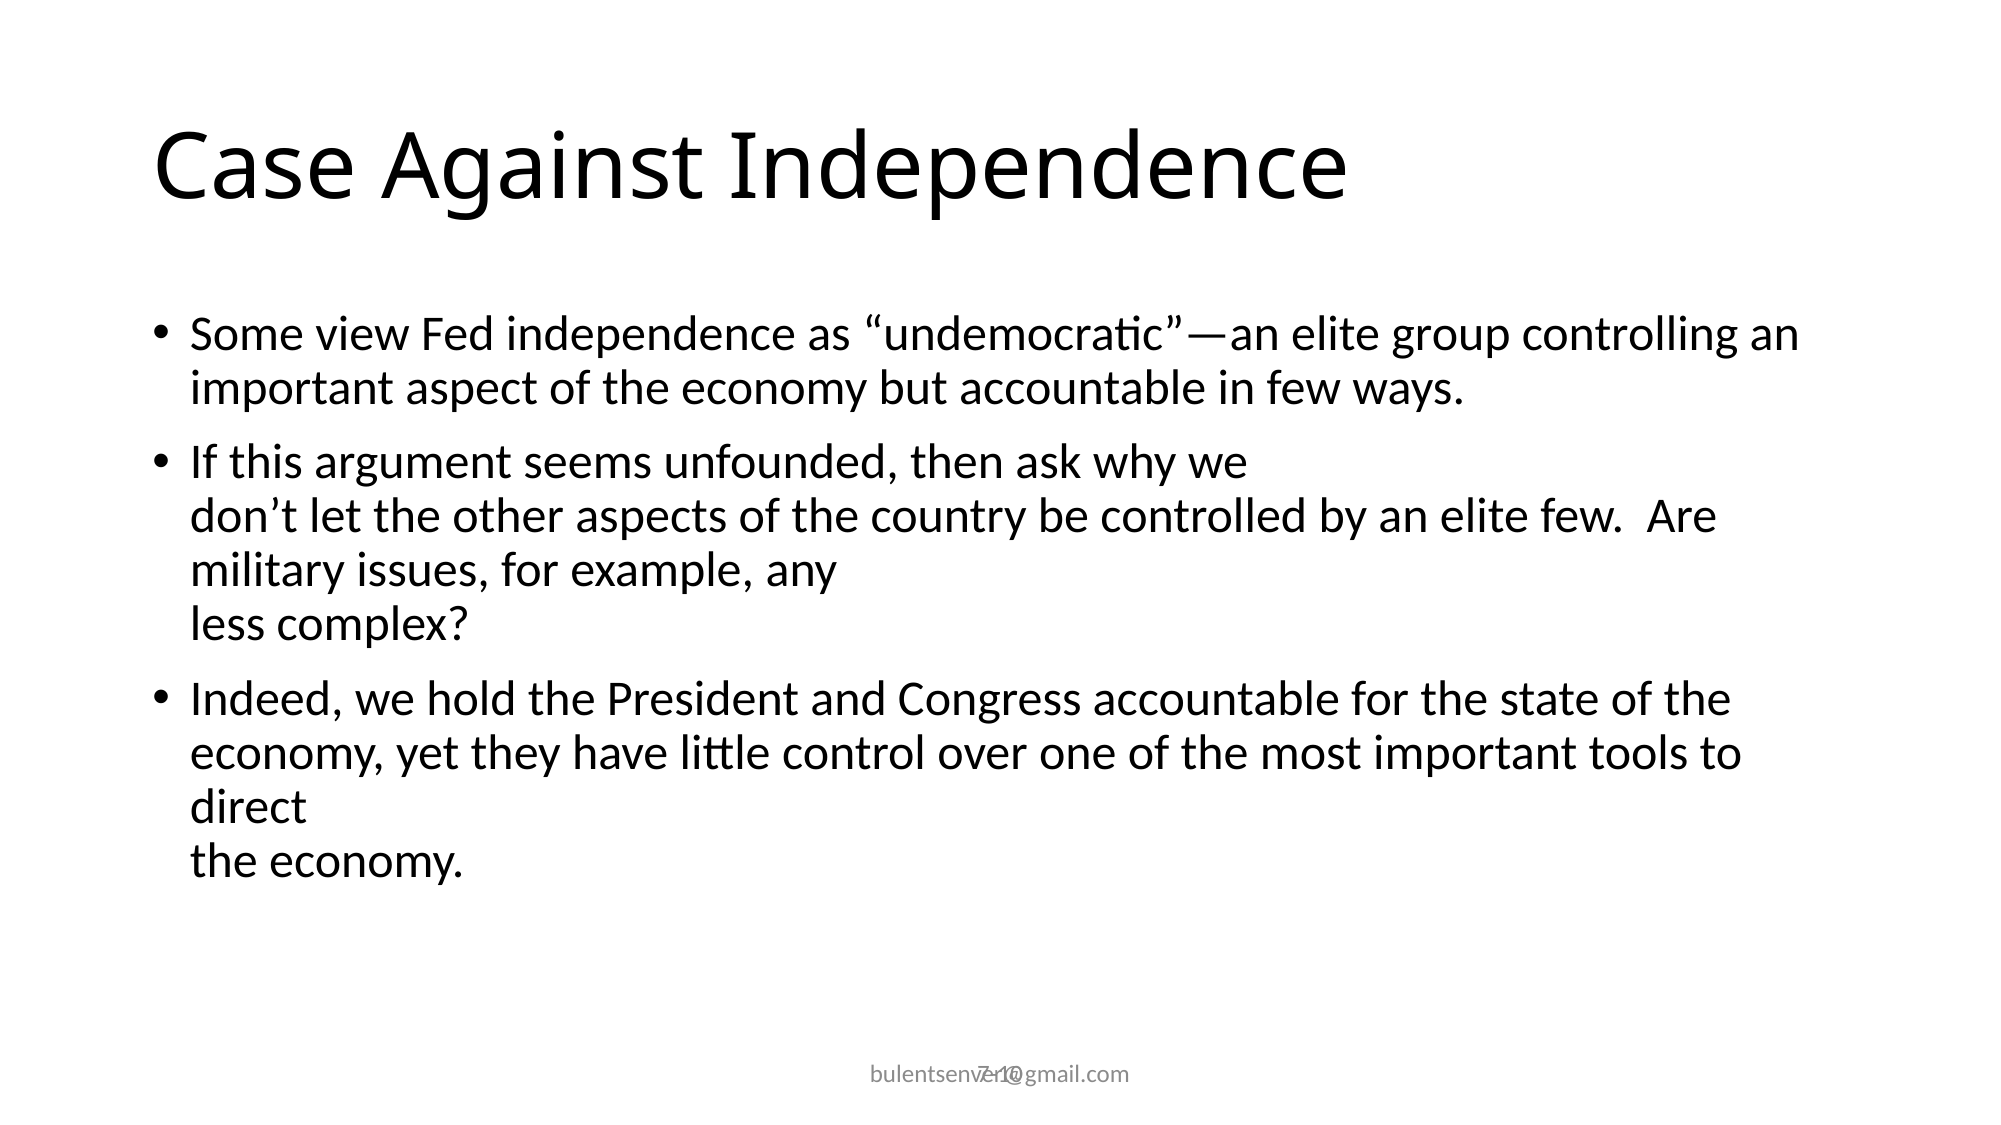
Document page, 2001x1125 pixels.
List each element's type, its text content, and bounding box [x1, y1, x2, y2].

list Some view Fed independence as “undemocratic”—an elite group controlling an important aspect of the economy but accountable in few ways. If this argument seems unfounded, then ask why we don’t let the other aspects of the country be controlled by an elite few. Are military issues, for example, any less complex? Indeed, we hold the President and Congress accountable for the state of the economy, yet they have little control over one of the most important tools to direct the economy. [137, 299, 1863, 1014]
title Case Against Independence [137, 59, 1863, 278]
footer bulentsenver@gmail.com [662, 1042, 1338, 1103]
